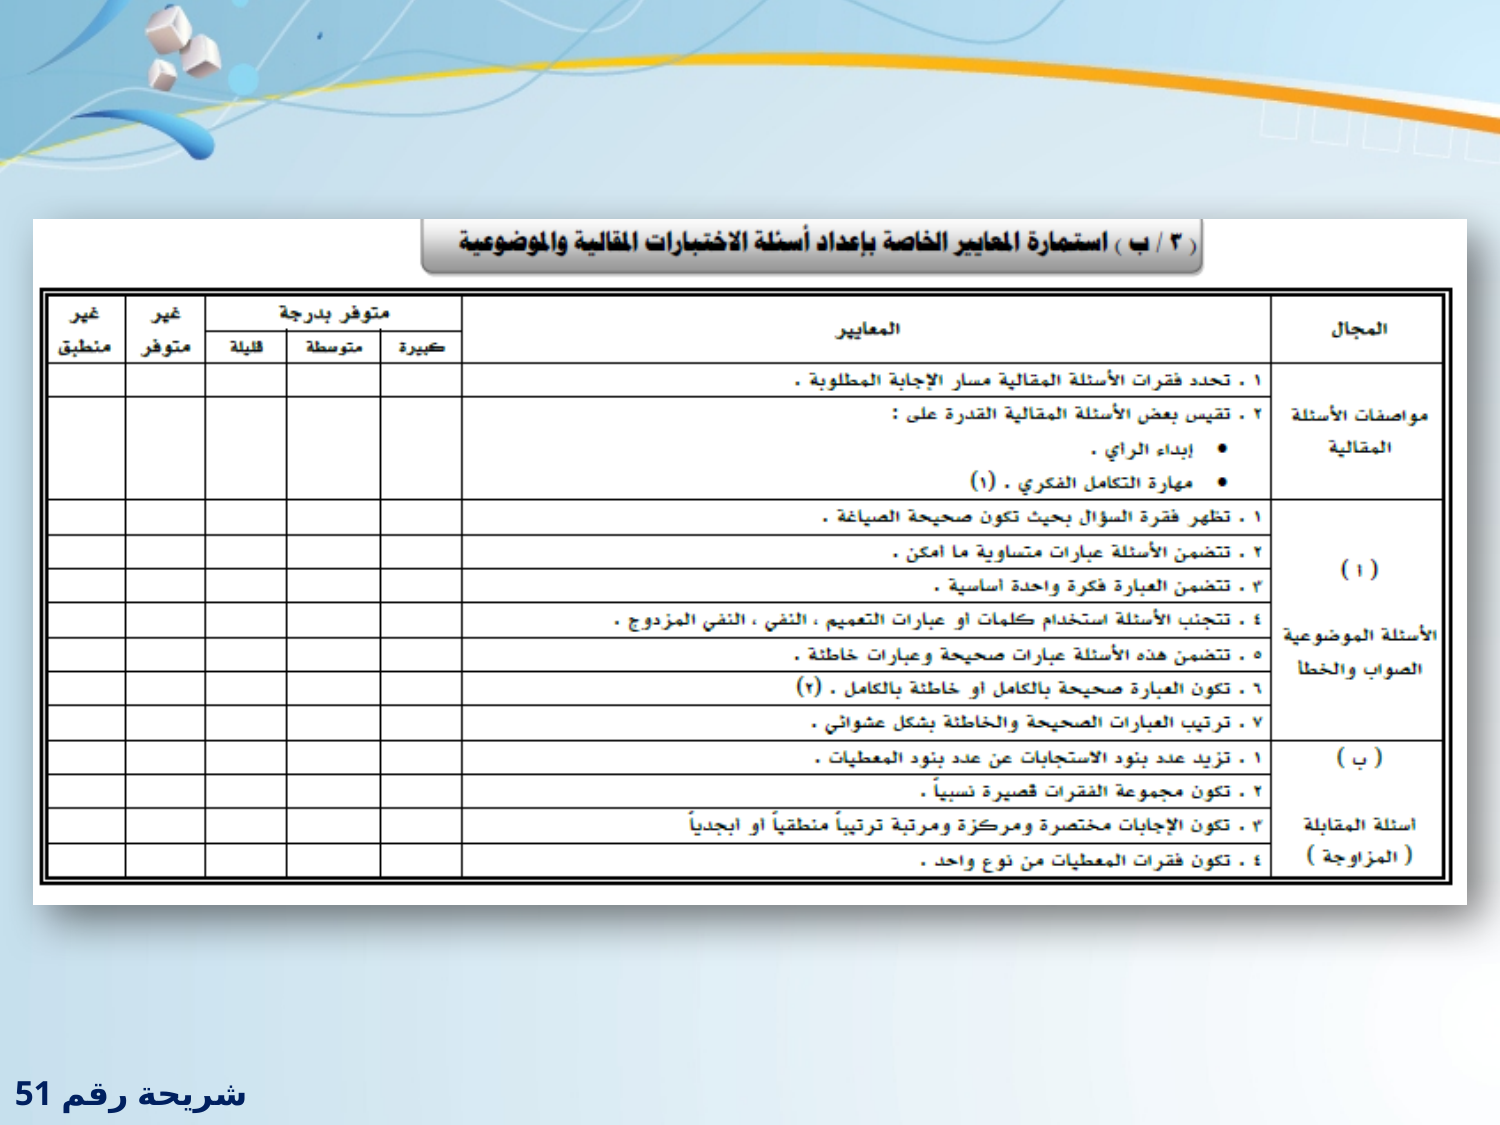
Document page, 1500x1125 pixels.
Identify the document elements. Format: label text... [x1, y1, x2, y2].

slide_number شريحة رقم 51 [0, 1065, 350, 1125]
picture [0, 0, 1500, 1125]
